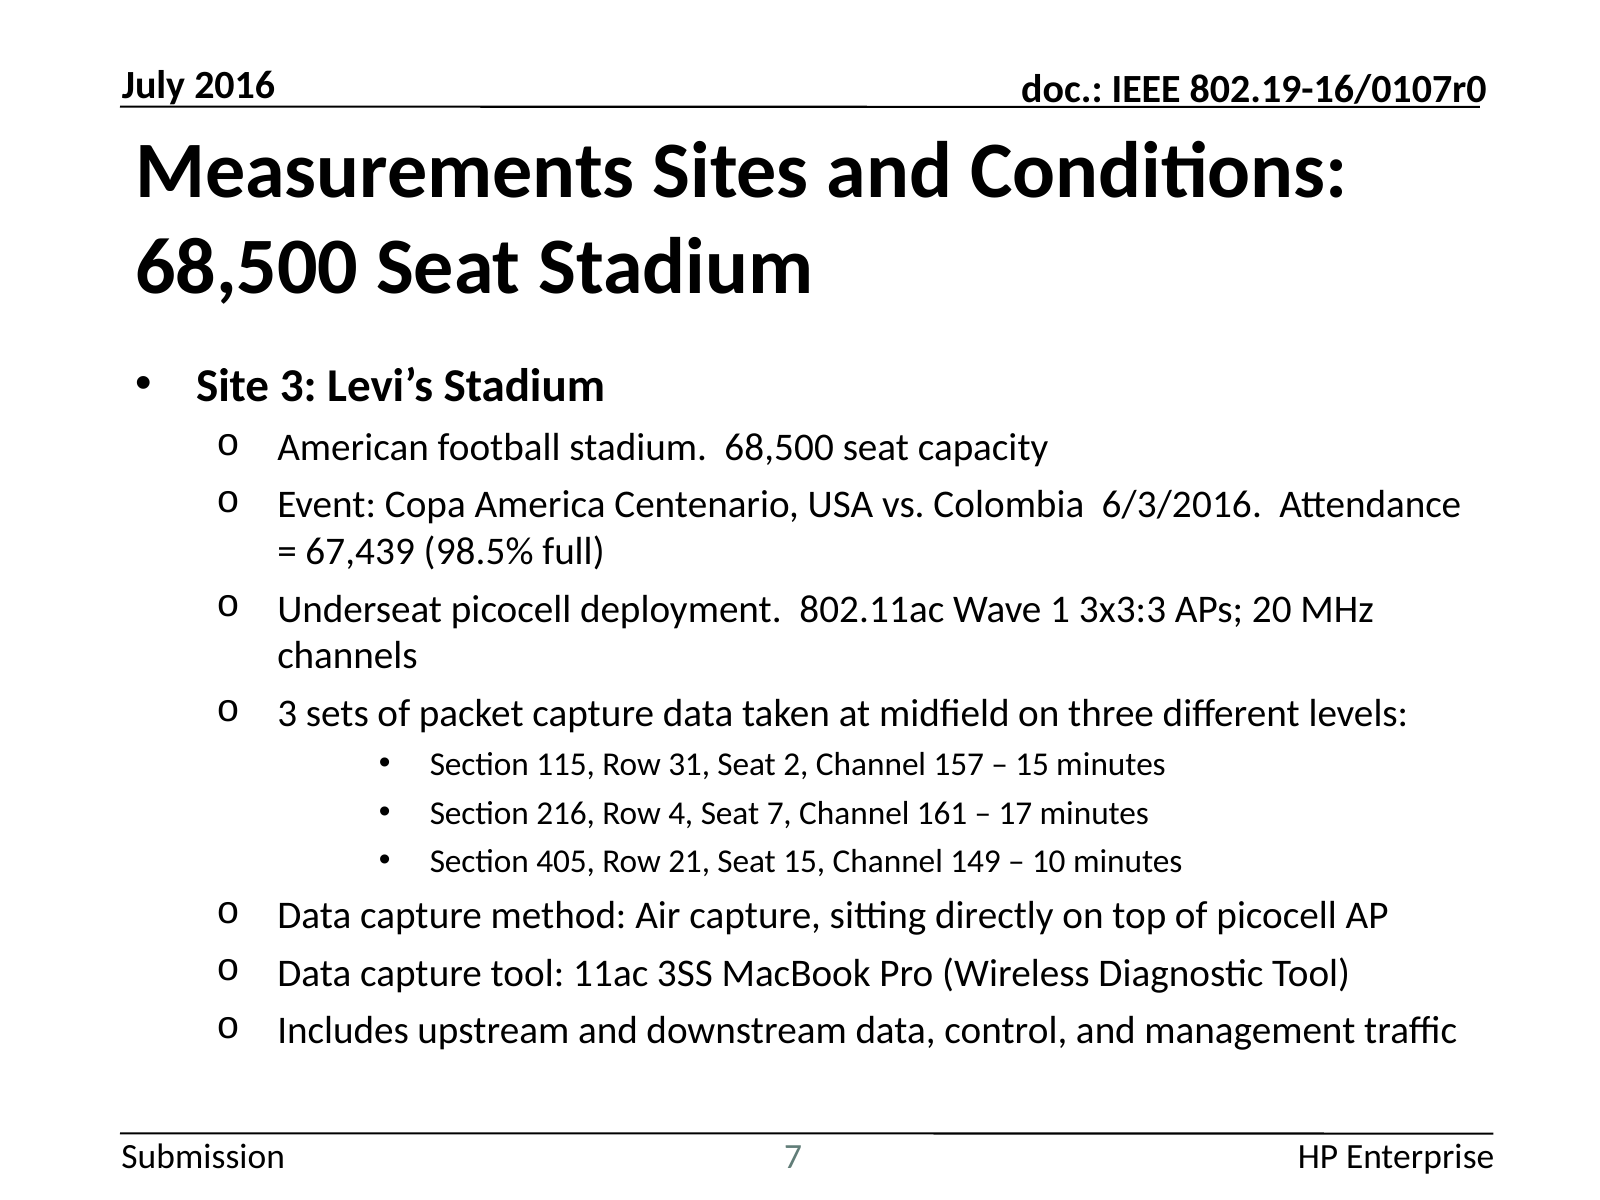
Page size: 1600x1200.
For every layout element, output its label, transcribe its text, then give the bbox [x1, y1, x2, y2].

list Site 3: Levi’s Stadium American football stadium. 68,500 seat capacity Event: Copa America Centenario, USA vs. Colombia 6/3/2016. Attendance = 67,439 (98.5% full) Underseat picocell deployment. 802.11ac Wave 1 3x3:3 APs; 20 MHz channels 3 sets of packet capture data taken at midfield on three different levels: Section 115, Row 31, Seat 2, Channel 157 – 15 minutes Section 216, Row 4, Seat 7, Channel 161 – 17 minutes Section 405, Row 21, Seat 15, Channel 149 – 10 minutes Data capture method: Air capture, sitting directly on top of picocell AP Data capture tool: 11ac 3SS MacBook Pro (Wireless Diagnostic Tool) Includes upstream and downstream data, control, and management traffic [119, 346, 1480, 1067]
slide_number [121, 58, 451, 107]
footer HP Enterprise [937, 1132, 1495, 1174]
title Measurements Sites and Conditions: 68,500 Seat Stadium [119, 119, 1480, 307]
slide_number 7 [733, 1132, 854, 1197]
